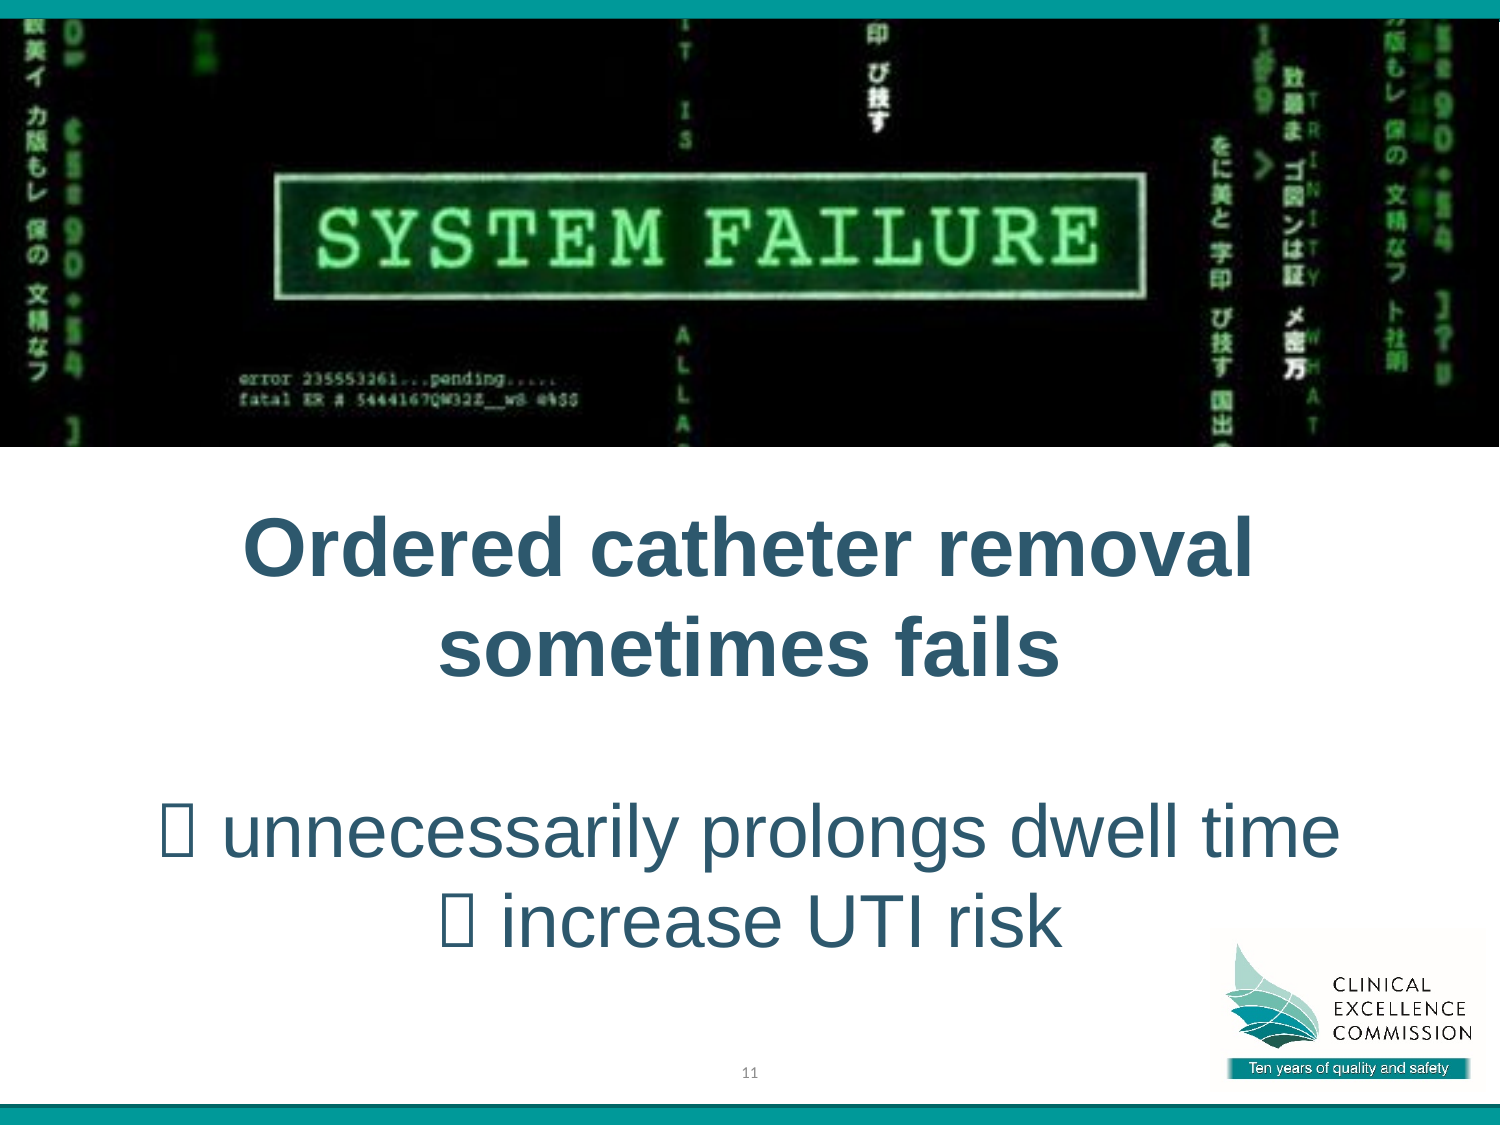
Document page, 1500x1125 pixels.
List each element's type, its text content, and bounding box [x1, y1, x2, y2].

picture [1210, 988, 1486, 1092]
picture [0, 18, 1500, 447]
slide_number 11 [575, 1041, 925, 1102]
title Ordered catheter removal sometimes fails  unnecessarily prolongs dwell time  increase UTI risk [0, 468, 1499, 988]
